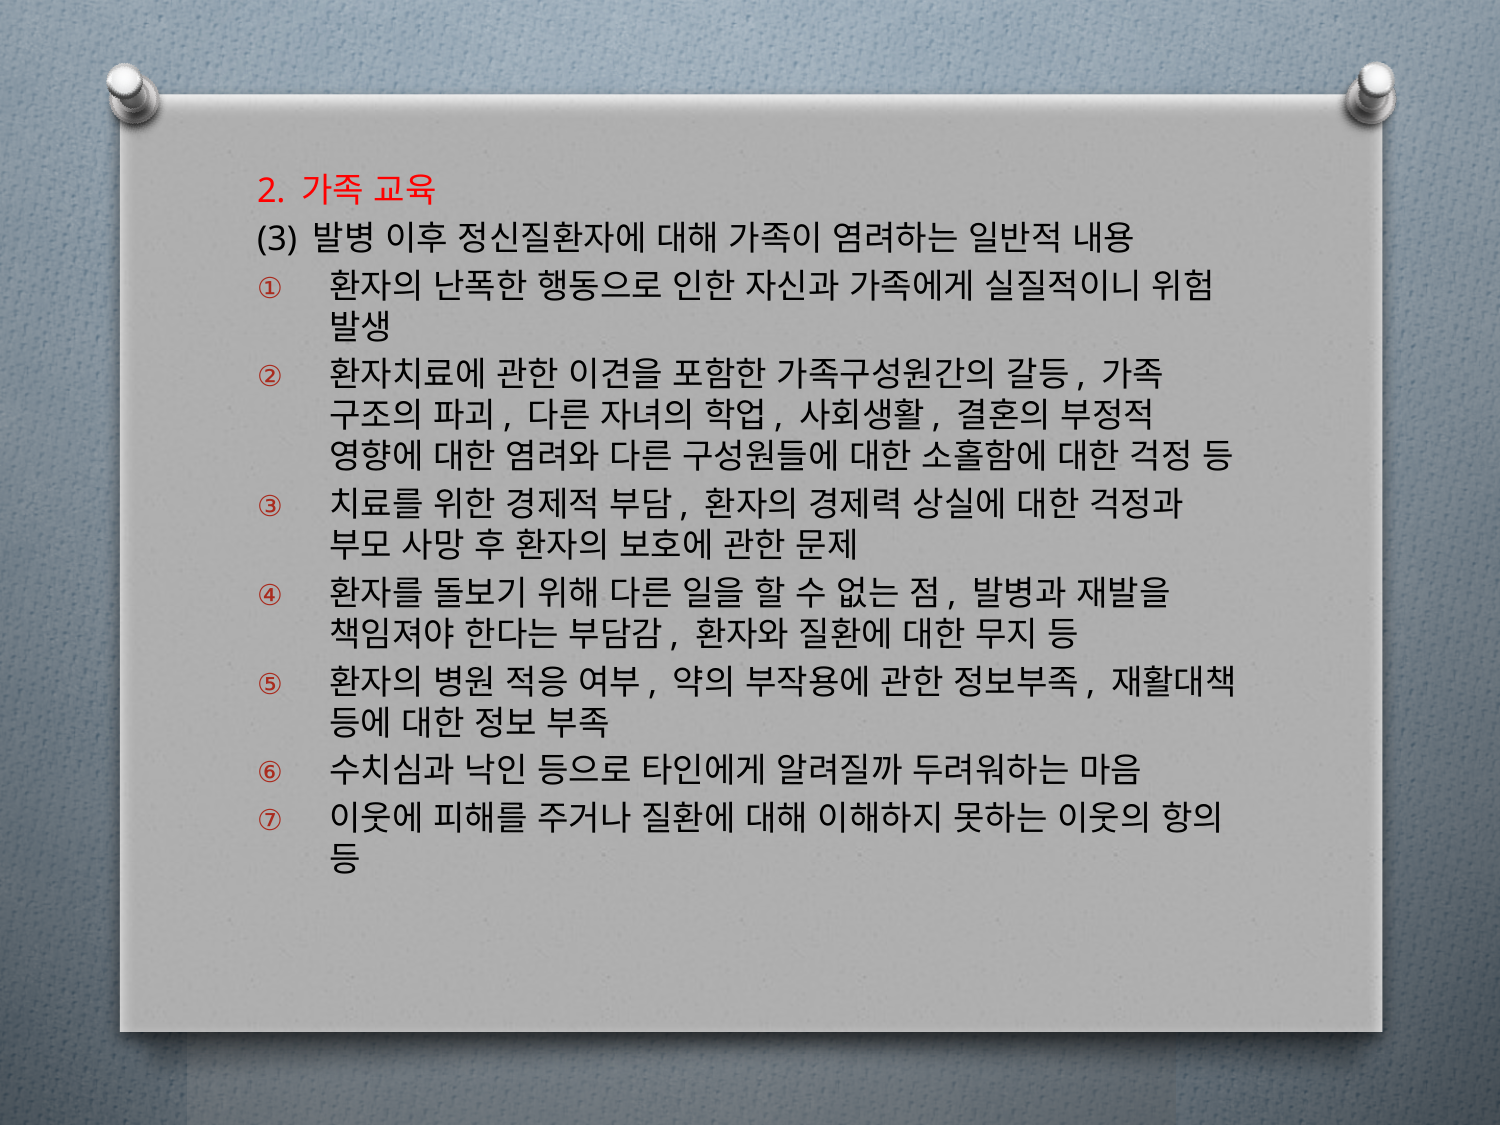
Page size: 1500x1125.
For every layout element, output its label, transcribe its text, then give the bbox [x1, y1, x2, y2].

picture [75, 29, 198, 153]
list 2. 가족 교육 (3) 발병 이후 정신질환자에 대해 가족이 염려하는 일반적 내용 환자의 난폭한 행동으로 인한 자신과 가족에게 실질적이니 위험 발생 환자치료에 관한 이견을 포함한 가족구성원간의 갈등, 가족 구조의 파괴, 다른 자녀의 학업, 사회생활, 결혼의 부정적 영향에 대한 염려와 다른 구성원들에 대한 소홀함에 대한 걱정 등 치료를 위한 경제적 부담, 환자의 경제력 상실에 대한 걱정과 부모 사망 후 환자의 보호에 관한 문제 환자를 돌보기 위해 다른 일을 할 수 없는 점, 발병과 재발을 책임져야 한다는 부담감, 환자와 질환에 대한 무지 등 환자의 병원 적응 여부, 약의 부작용에 관한 정보부족, 재활대책 등에 대한 정보 부족 수치심과 낙인 등으로 타인에게 알려질까 두려워하는 마음 이웃에 피해를 주거나 질환에 대해 이해하지 못하는 이웃의 항의 등 [242, 160, 1259, 904]
picture [1317, 35, 1439, 156]
